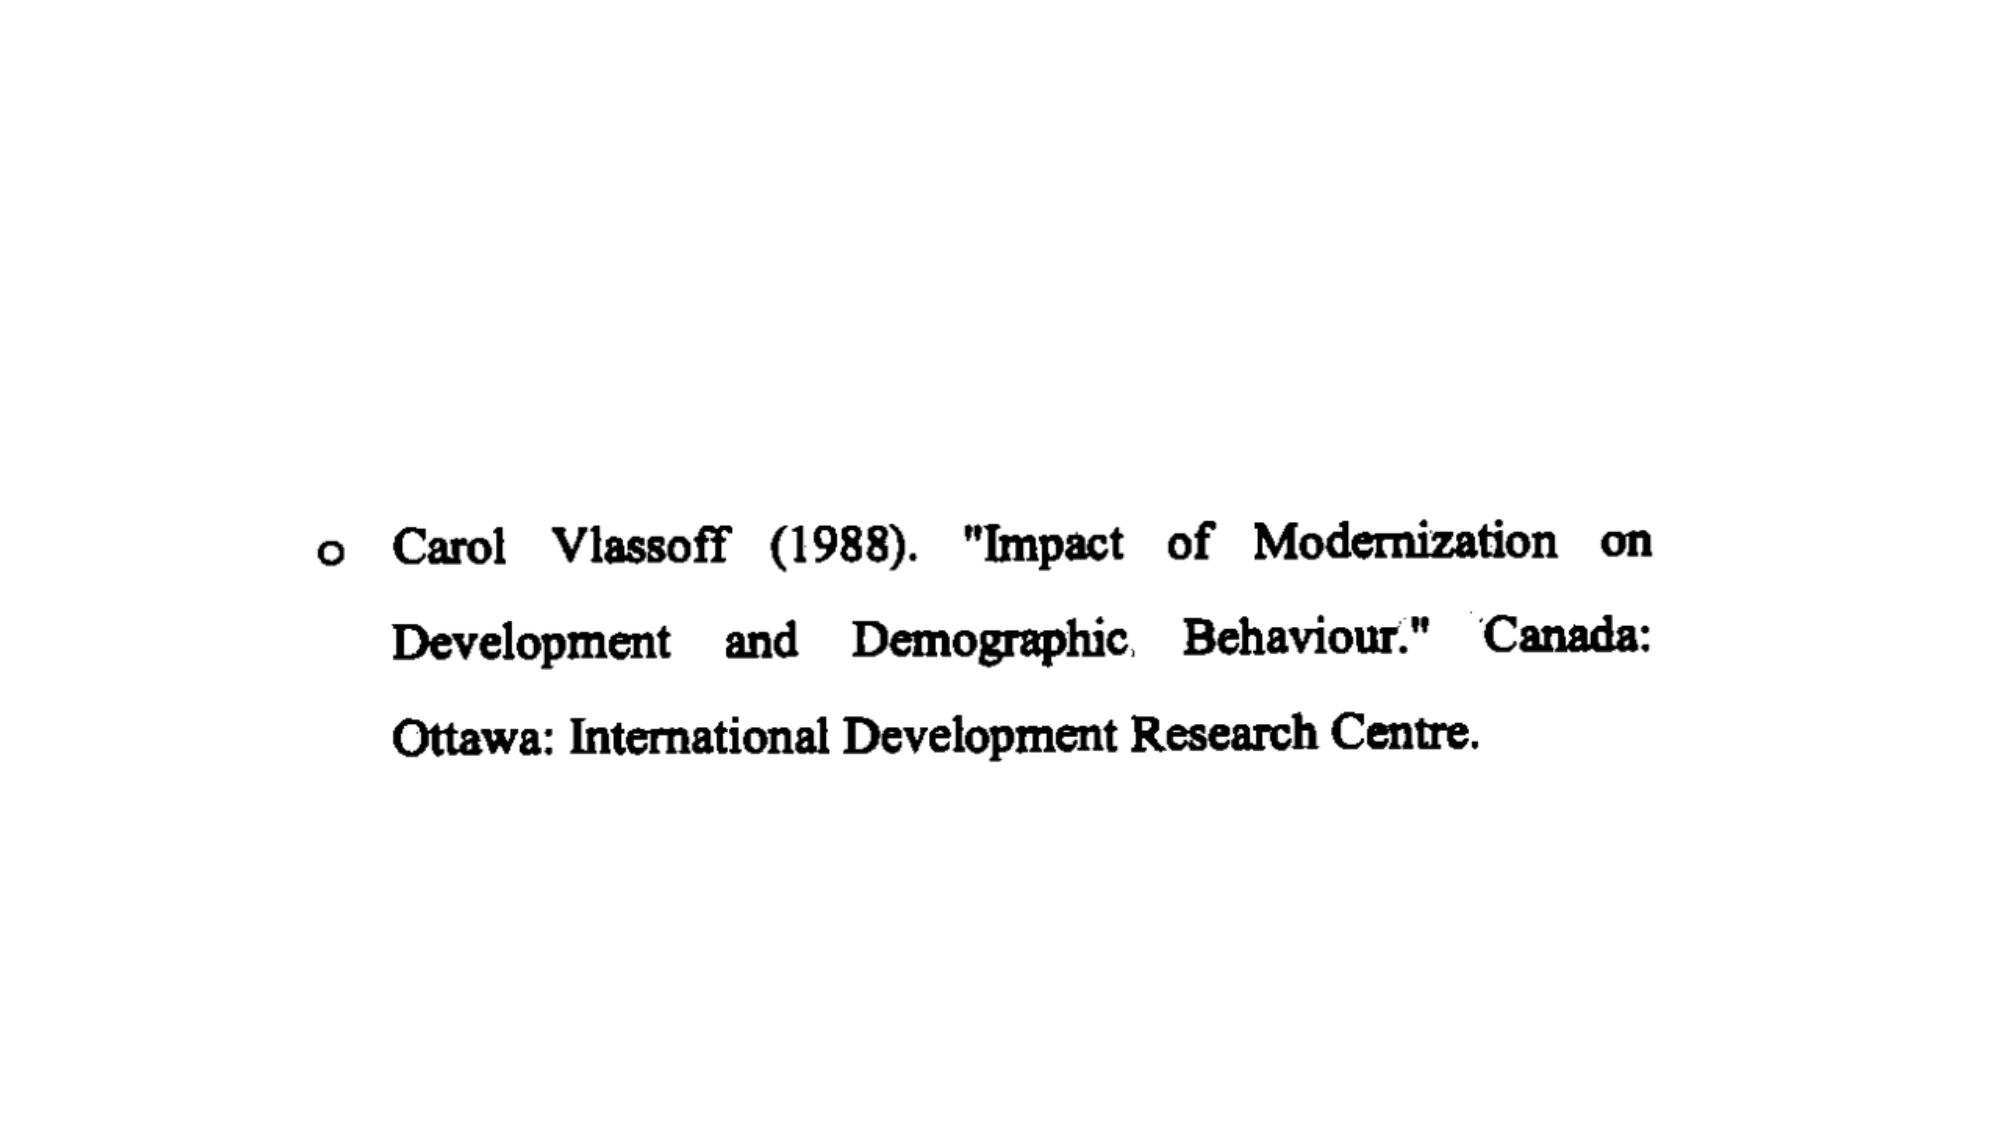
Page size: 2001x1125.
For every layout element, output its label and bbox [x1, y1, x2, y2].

list [262, 493, 1738, 820]
